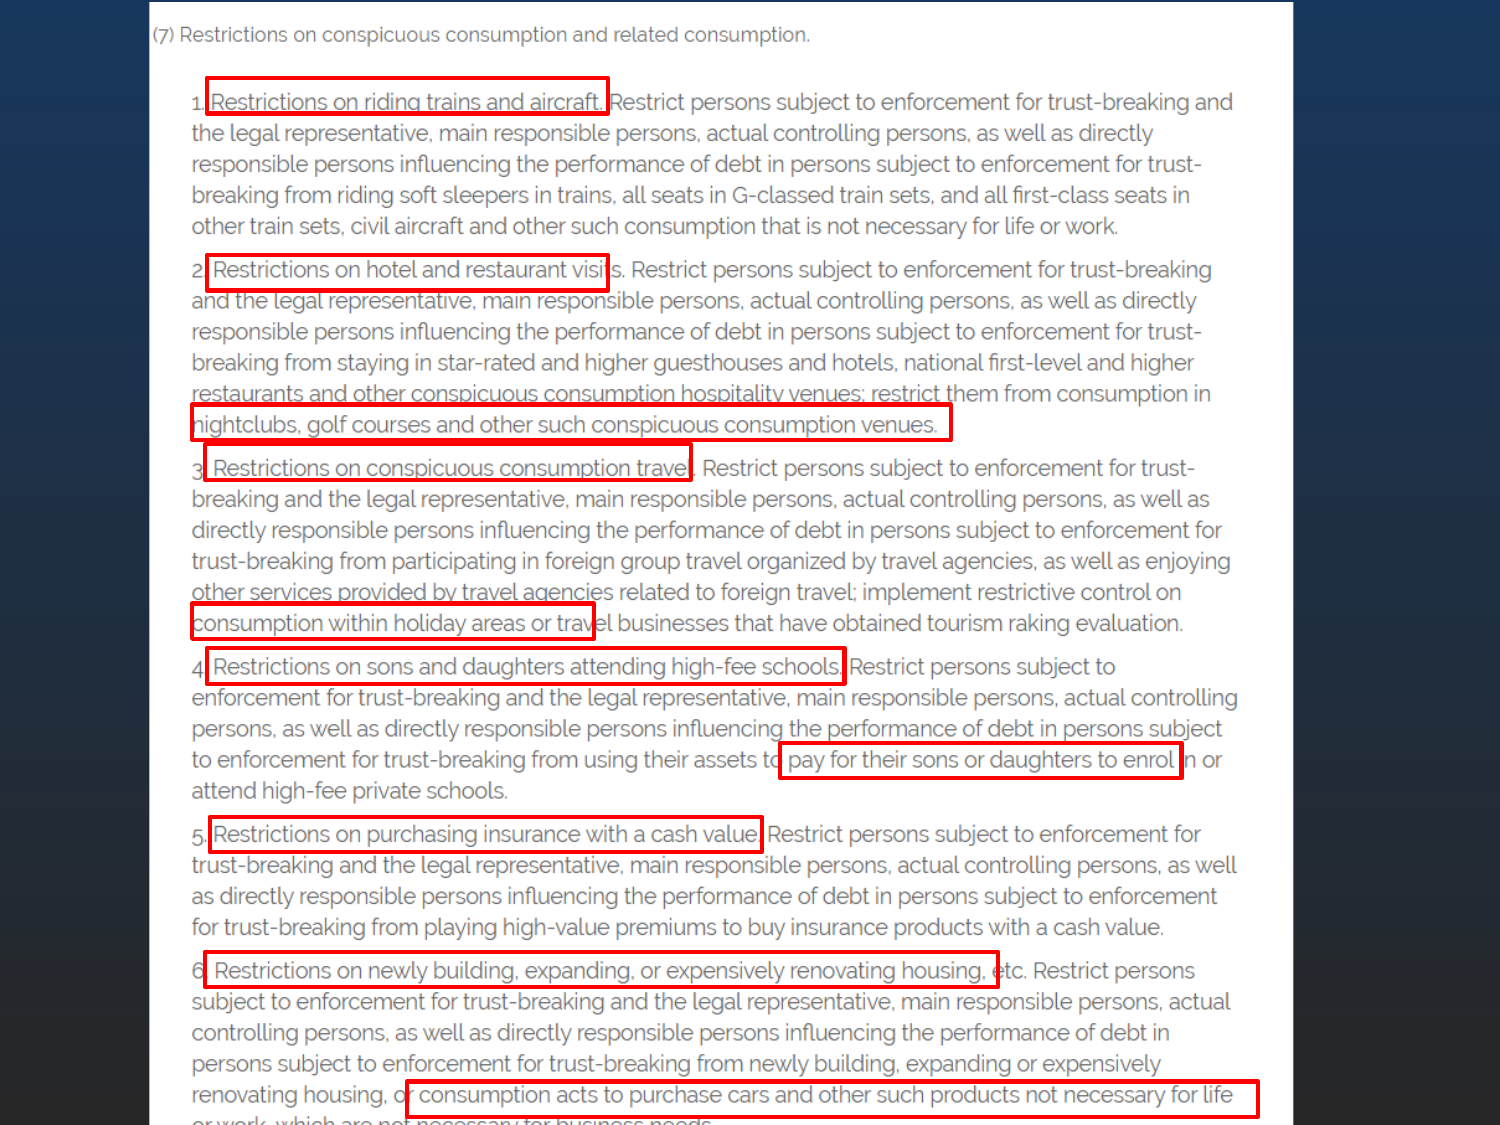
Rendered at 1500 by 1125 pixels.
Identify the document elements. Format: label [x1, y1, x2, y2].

picture [149, 2, 1294, 1125]
